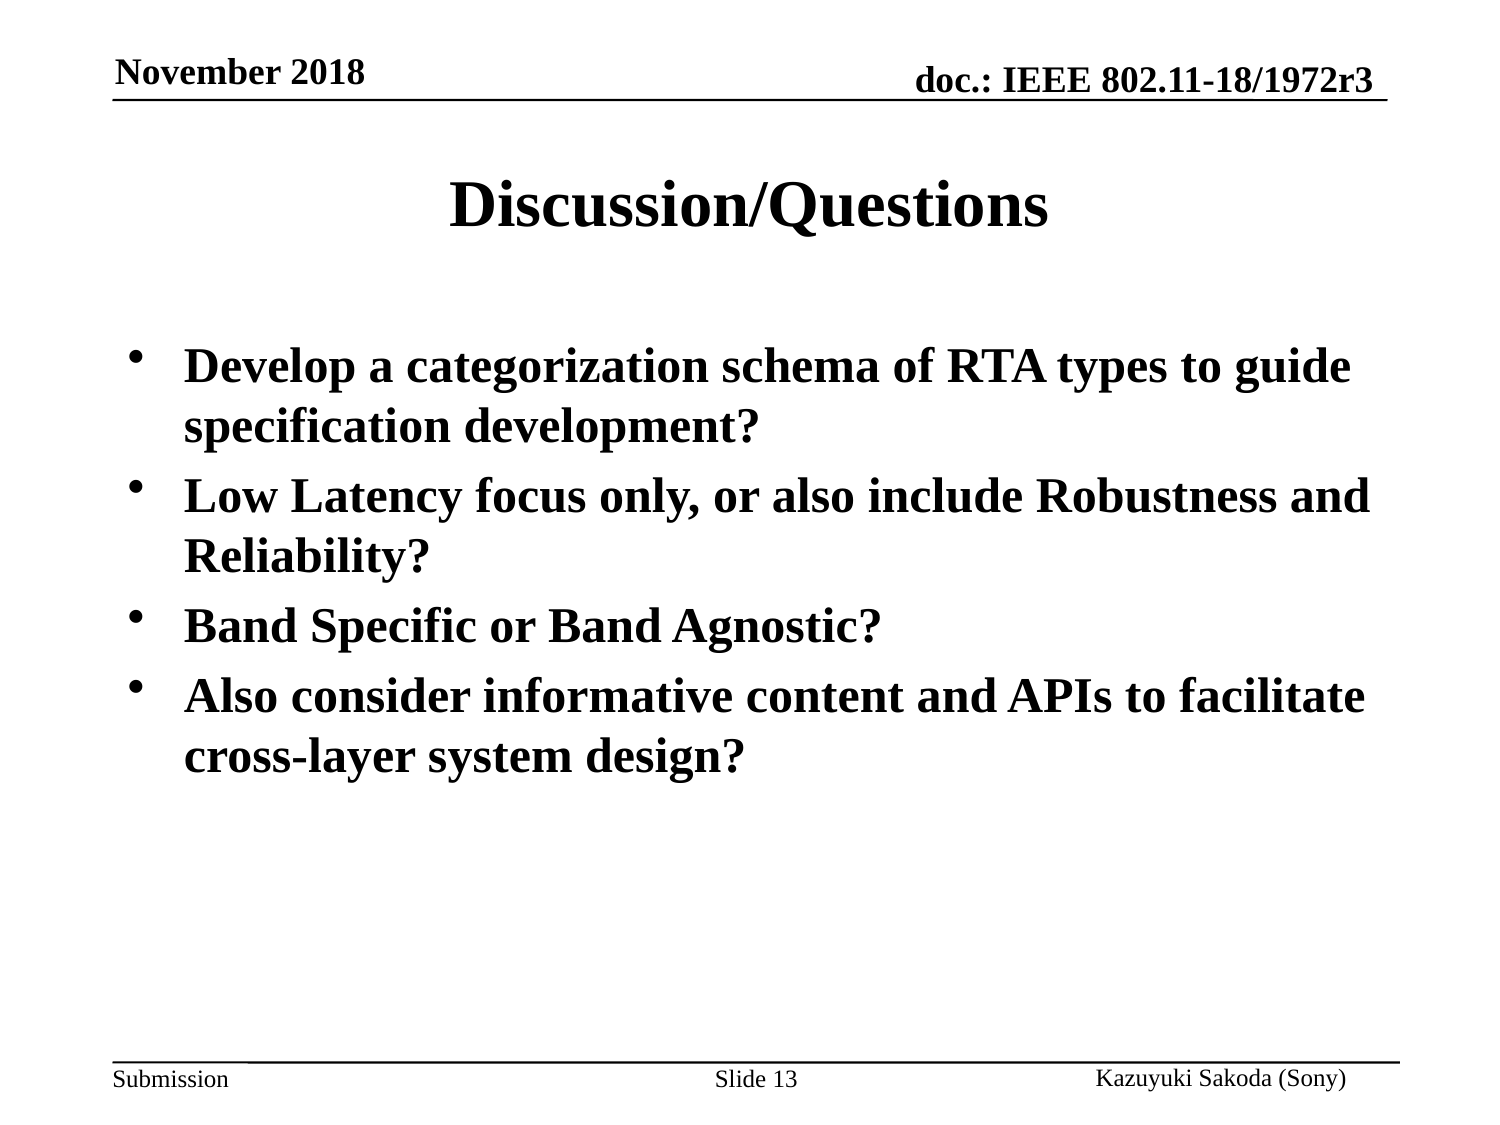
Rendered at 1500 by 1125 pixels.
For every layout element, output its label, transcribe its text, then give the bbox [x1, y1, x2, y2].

slide_number Slide 13 [712, 1062, 800, 1093]
list Develop a categorization schema of RTA types to guide specification development? Low Latency focus only, or also include Robustness and Reliability? Band Specific or Band Agnostic? Also consider informative content and APIs to facilitate cross-layer system design? [112, 324, 1388, 1000]
title Discussion/Questions [112, 112, 1388, 288]
